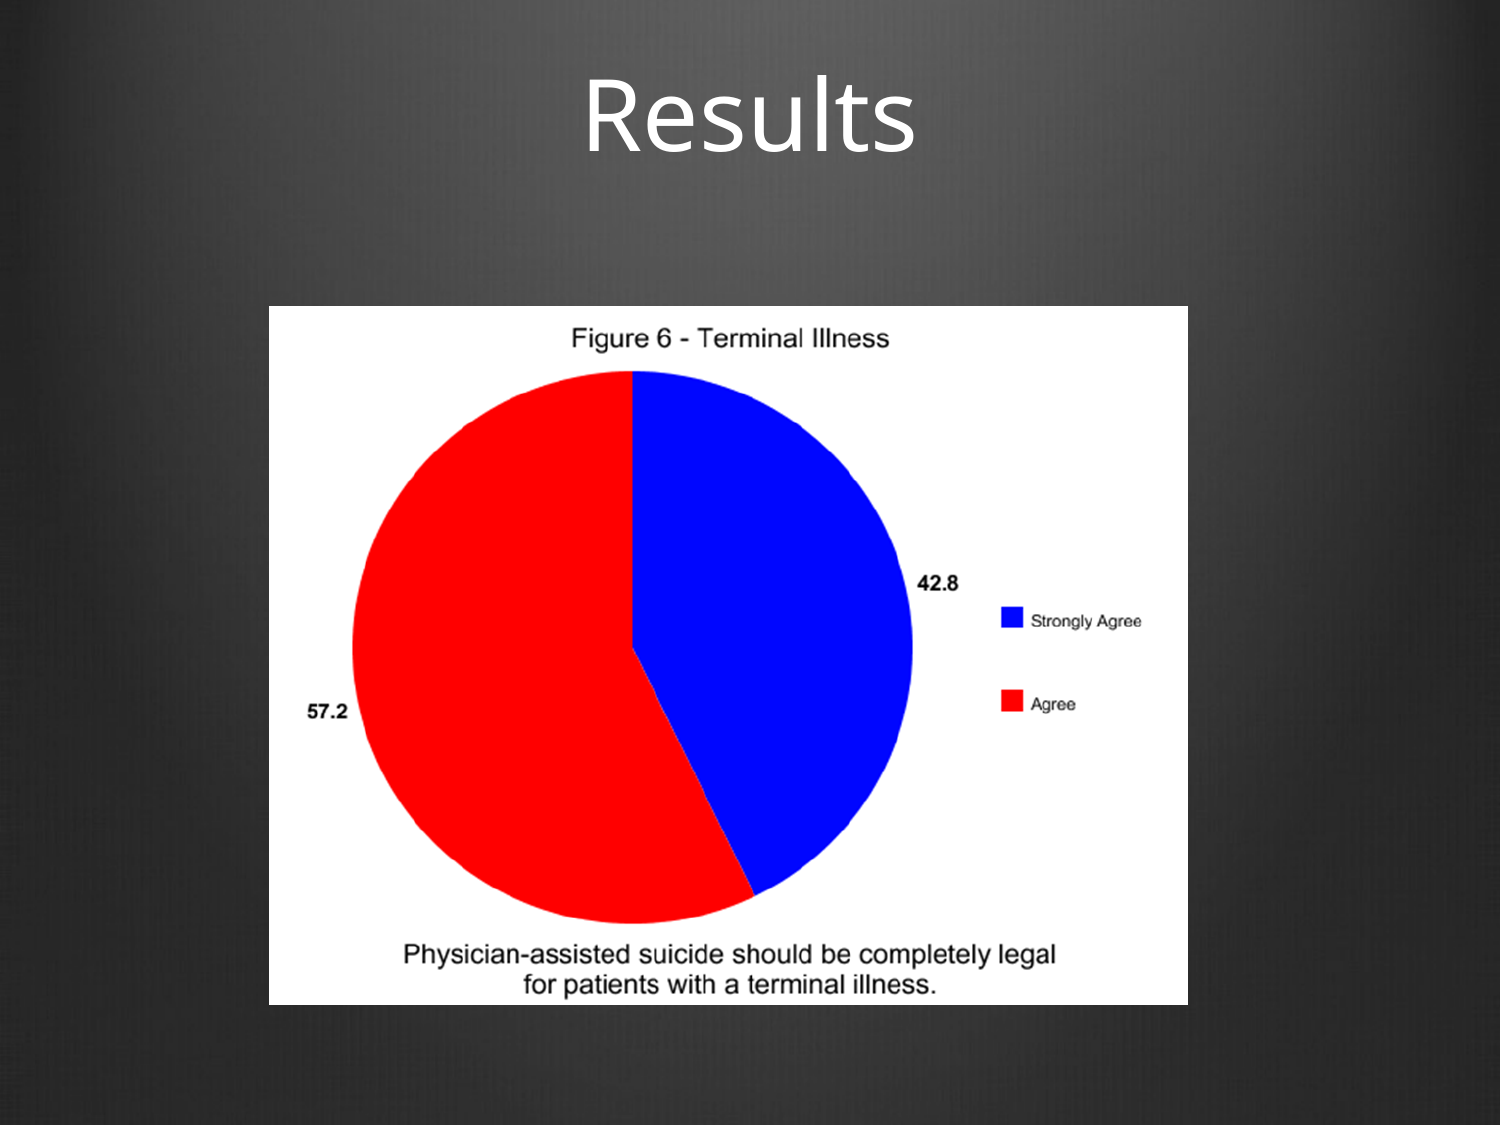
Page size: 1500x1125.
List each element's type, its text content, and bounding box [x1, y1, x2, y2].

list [269, 306, 1188, 1005]
title Results [112, 19, 1388, 204]
